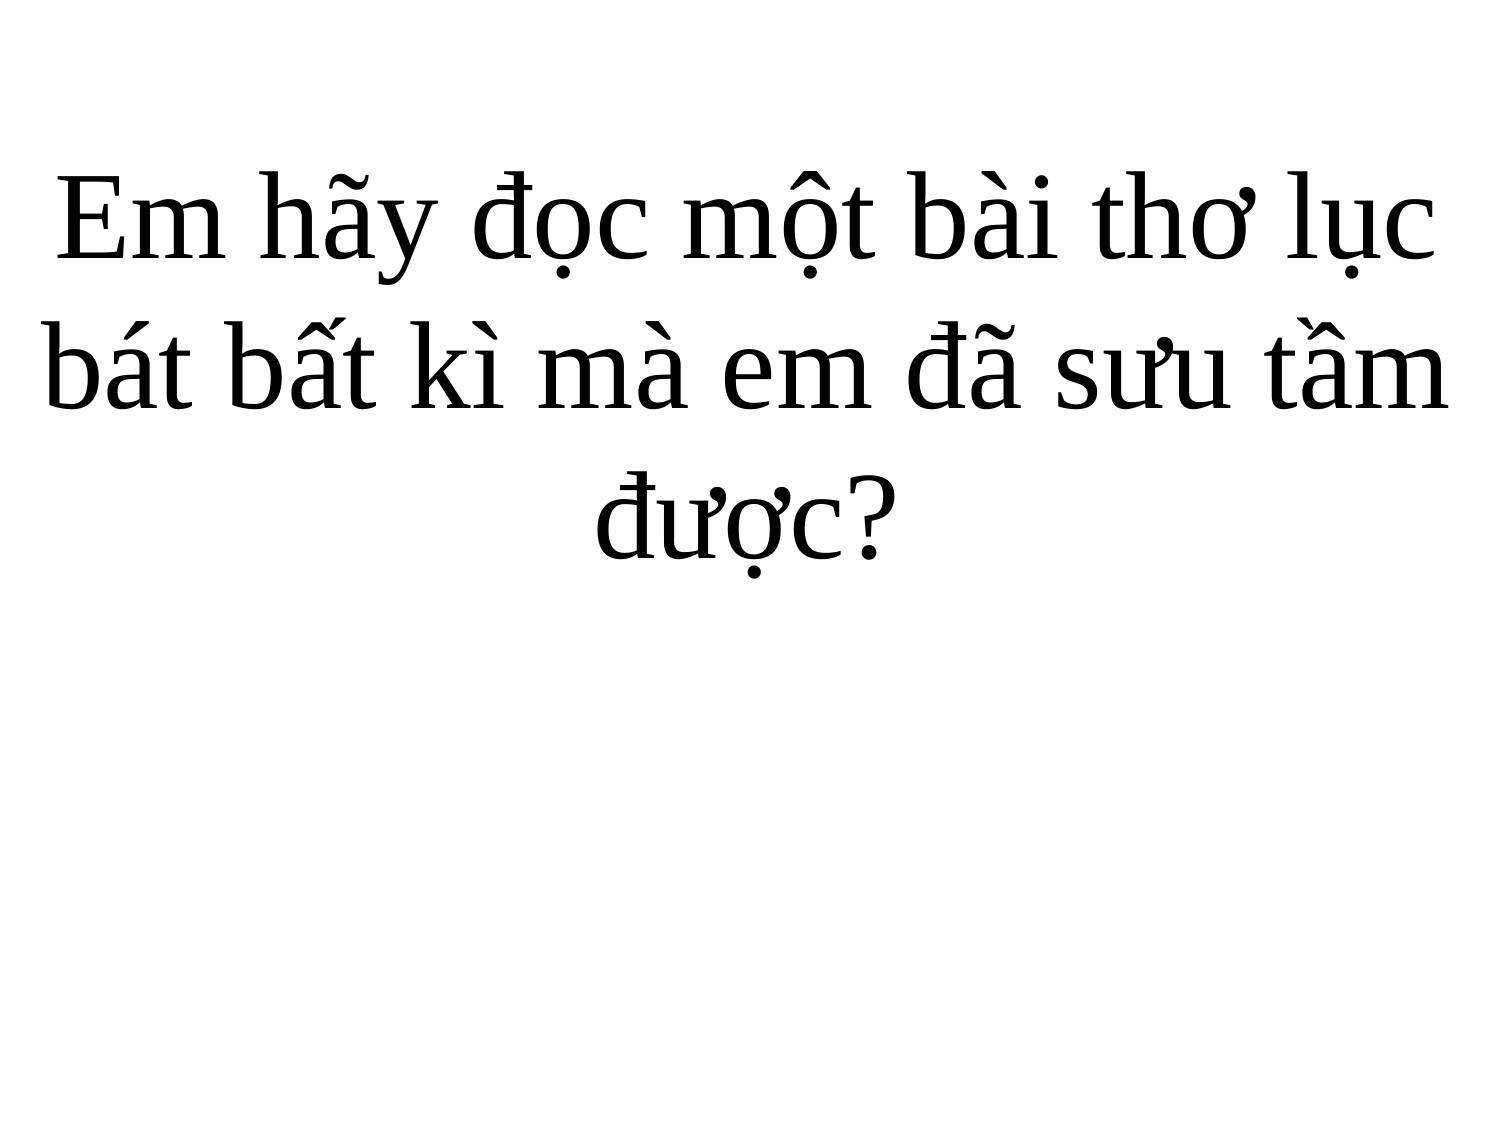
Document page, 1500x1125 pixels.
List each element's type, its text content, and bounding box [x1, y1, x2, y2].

subtitle Em hãy đọc một bài thơ lục bát bất kì mà em đã sưu tầm được? [12, 20, 1482, 1106]
